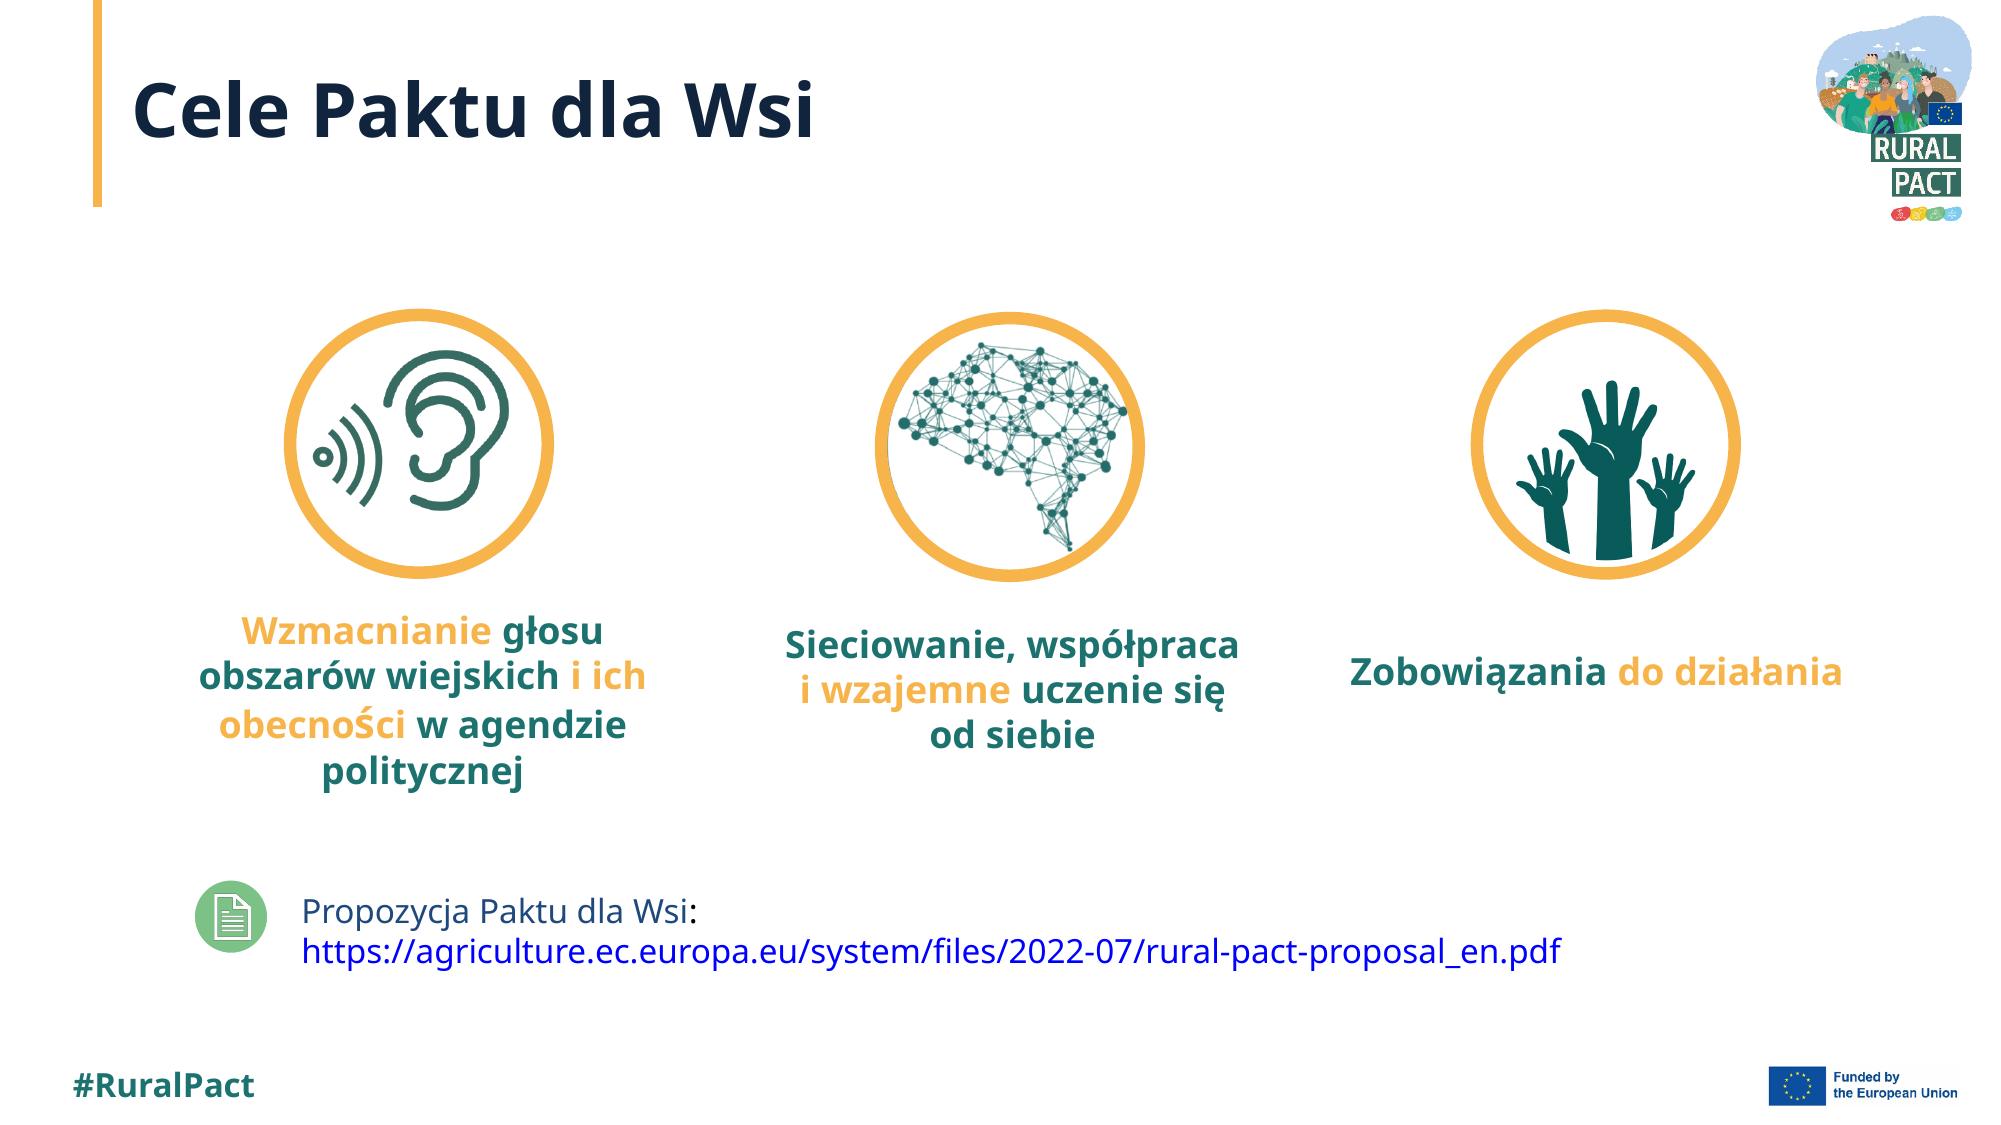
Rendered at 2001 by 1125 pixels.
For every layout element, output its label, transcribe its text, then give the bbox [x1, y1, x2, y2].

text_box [1472, 315, 1740, 602]
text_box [881, 318, 1142, 576]
text_box Sieciowanie, współpraca i wzajemne uczenie się od siebie [751, 584, 1274, 793]
text_box Wzmacnianie głosu obszarów wiejskich i ich obecności w agendzie politycznej [129, 584, 717, 814]
text_box Propozycja Paktu dla Wsi: https://agriculture.ec.europa.eu/system/files/2022-07/rural-pact-proposal_en.pdf [286, 882, 1807, 983]
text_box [193, 879, 269, 954]
text_box Zobowiązania do działania [1303, 584, 1891, 757]
picture [283, 453, 290, 466]
picture [1766, 1064, 1959, 1108]
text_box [290, 314, 563, 573]
title Cele Paktu dla Wsi [116, 7, 1863, 220]
picture [1802, 0, 1993, 245]
